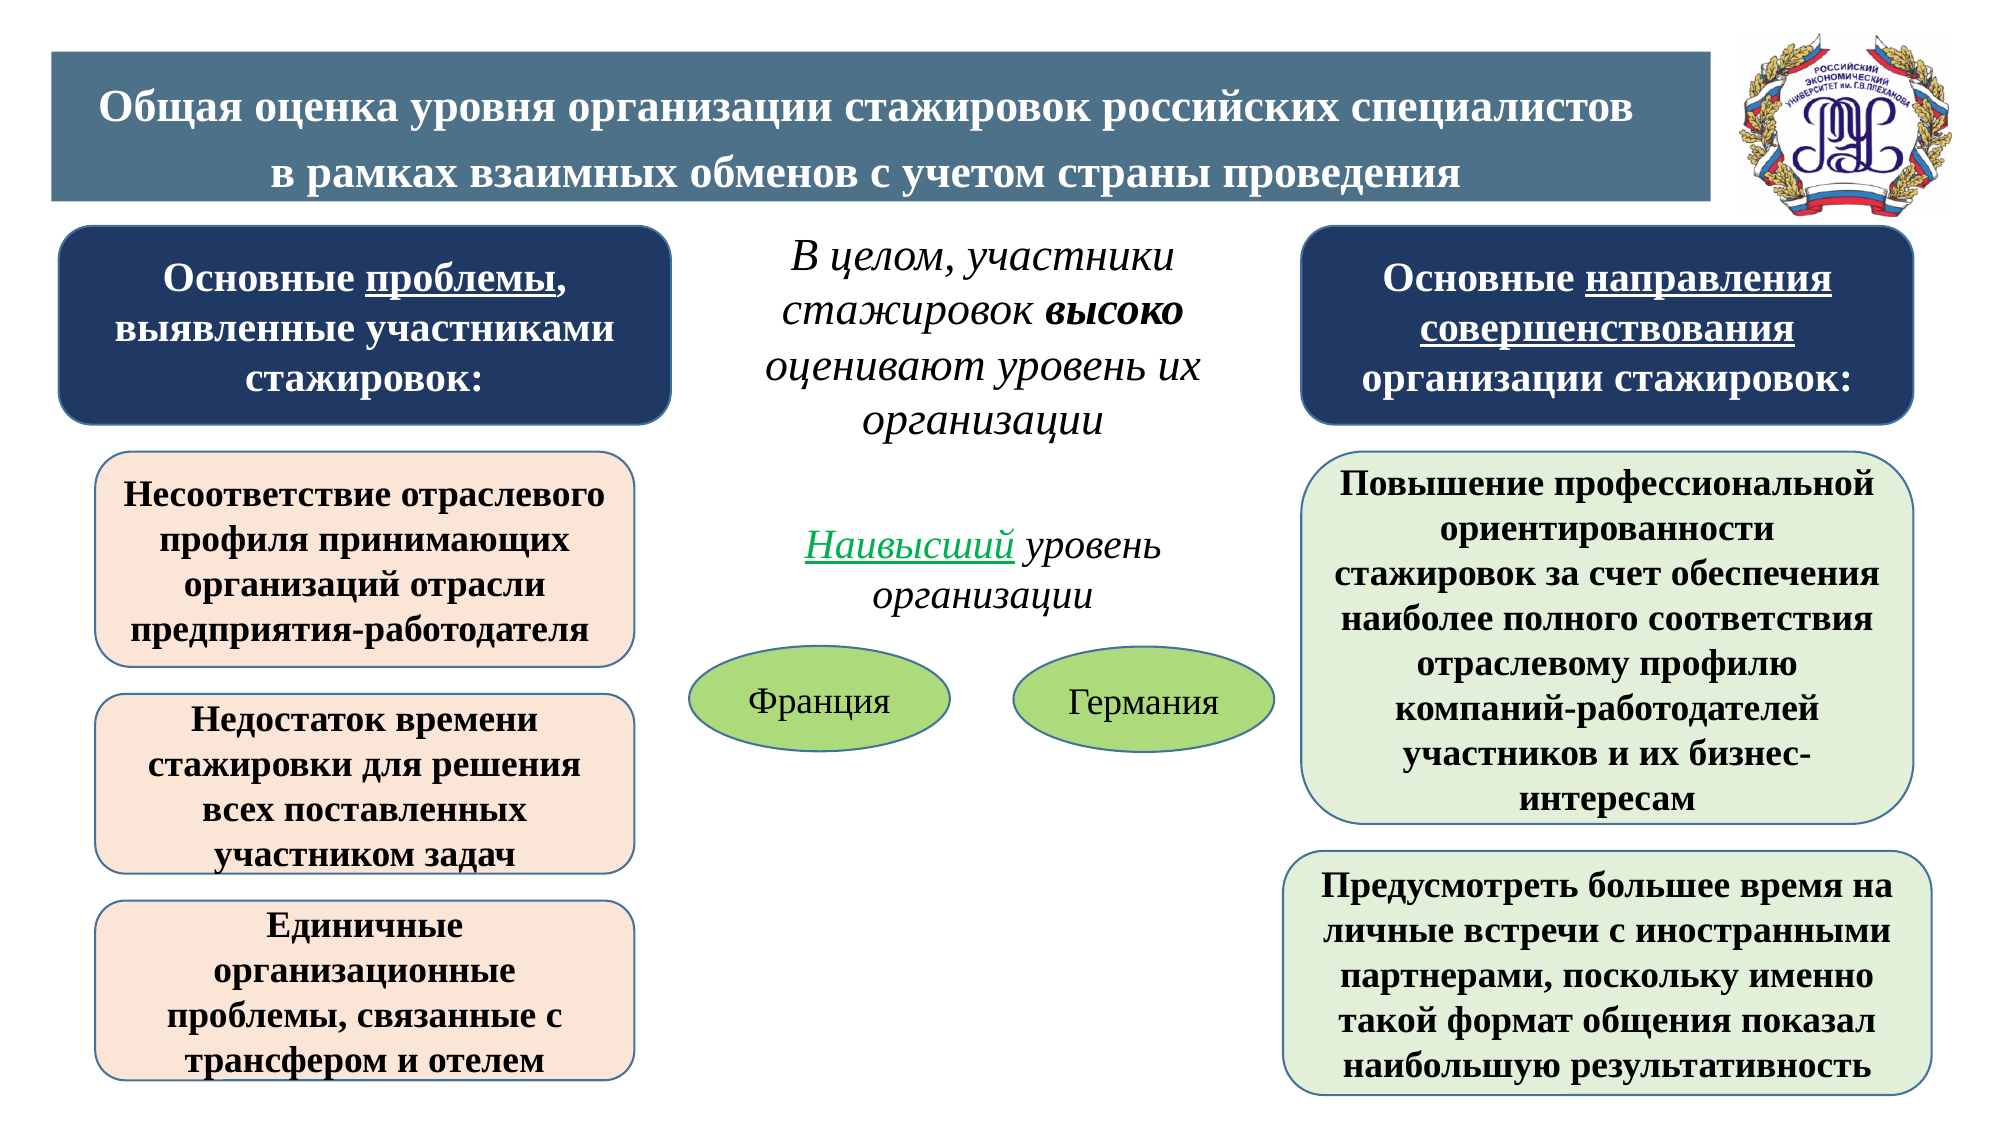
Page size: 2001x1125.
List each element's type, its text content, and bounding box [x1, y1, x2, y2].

list Общая оценка уровня организации стажировок российских специалистов в рамках взаимных обменов с учетом страны проведения [76, 56, 1657, 154]
picture [1739, 33, 1952, 217]
text_box Германия [1012, 645, 1276, 753]
text_box Наивысший уровень организации [787, 509, 1179, 625]
text_box Несоответствие отраслевого профиля принимающих организаций отрасли предприятия-работодателя [94, 450, 636, 668]
text_box В целом, участники стажировок высоко оценивают уровень их организации [741, 216, 1225, 452]
text_box Предусмотреть большее время на личные встречи с иностранными партнерами, поскольку именно такой формат общения показал наибольшую результативность [1281, 849, 1933, 1097]
text_box Основные проблемы, выявленные участниками стажировок: [57, 224, 672, 426]
text_box Основные направления совершенствования организации стажировок: [1300, 224, 1915, 426]
text_box Франция [688, 644, 951, 753]
text_box Единичные организационные проблемы, связанные с трансфером и отелем [94, 899, 636, 1082]
text_box Недостаток времени стажировки для решения всех поставленных участником задач [94, 692, 636, 875]
text_box Повышение профессиональной ориентированности стажировок за счет обеспечения наиболее полного соответствия отраслевому профилю компаний-работодателей участников и их бизнес-интересам [1300, 450, 1915, 825]
